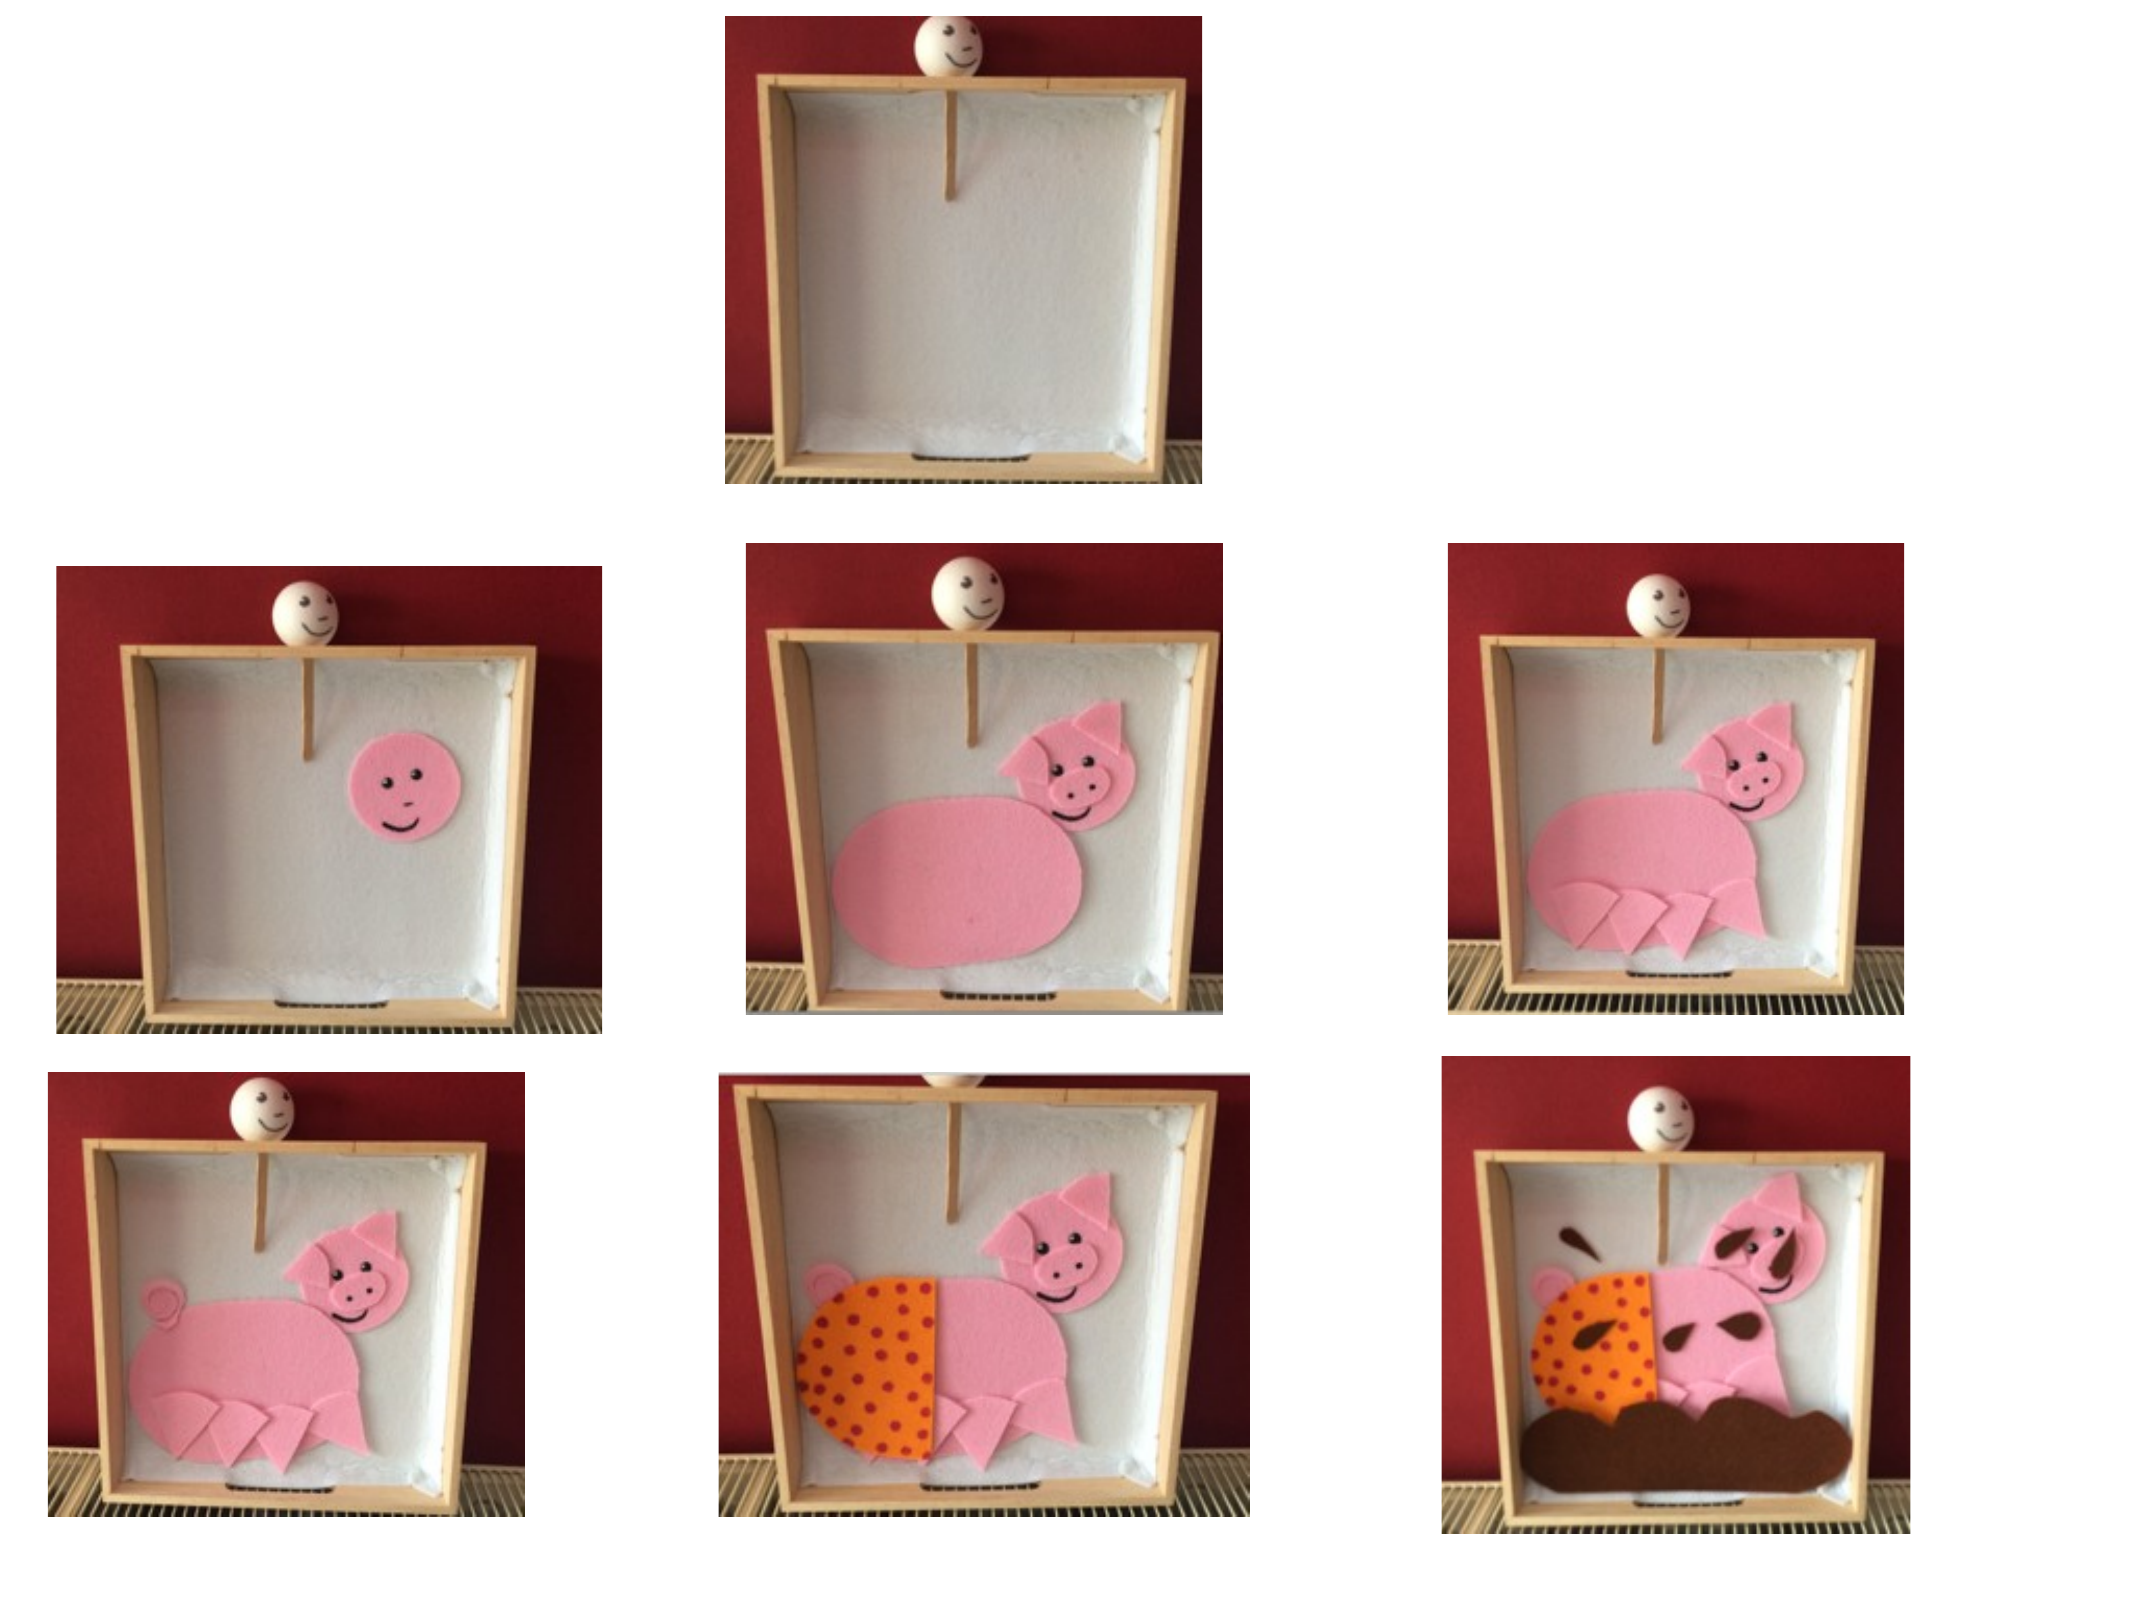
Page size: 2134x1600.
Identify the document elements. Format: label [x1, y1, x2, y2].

text_box [47, 1072, 525, 1517]
text_box [1441, 1056, 1911, 1534]
text_box [718, 1072, 1250, 1517]
text_box [745, 543, 1223, 1015]
text_box [56, 566, 603, 1034]
text_box [725, 16, 1203, 484]
text_box [1447, 543, 1905, 1015]
